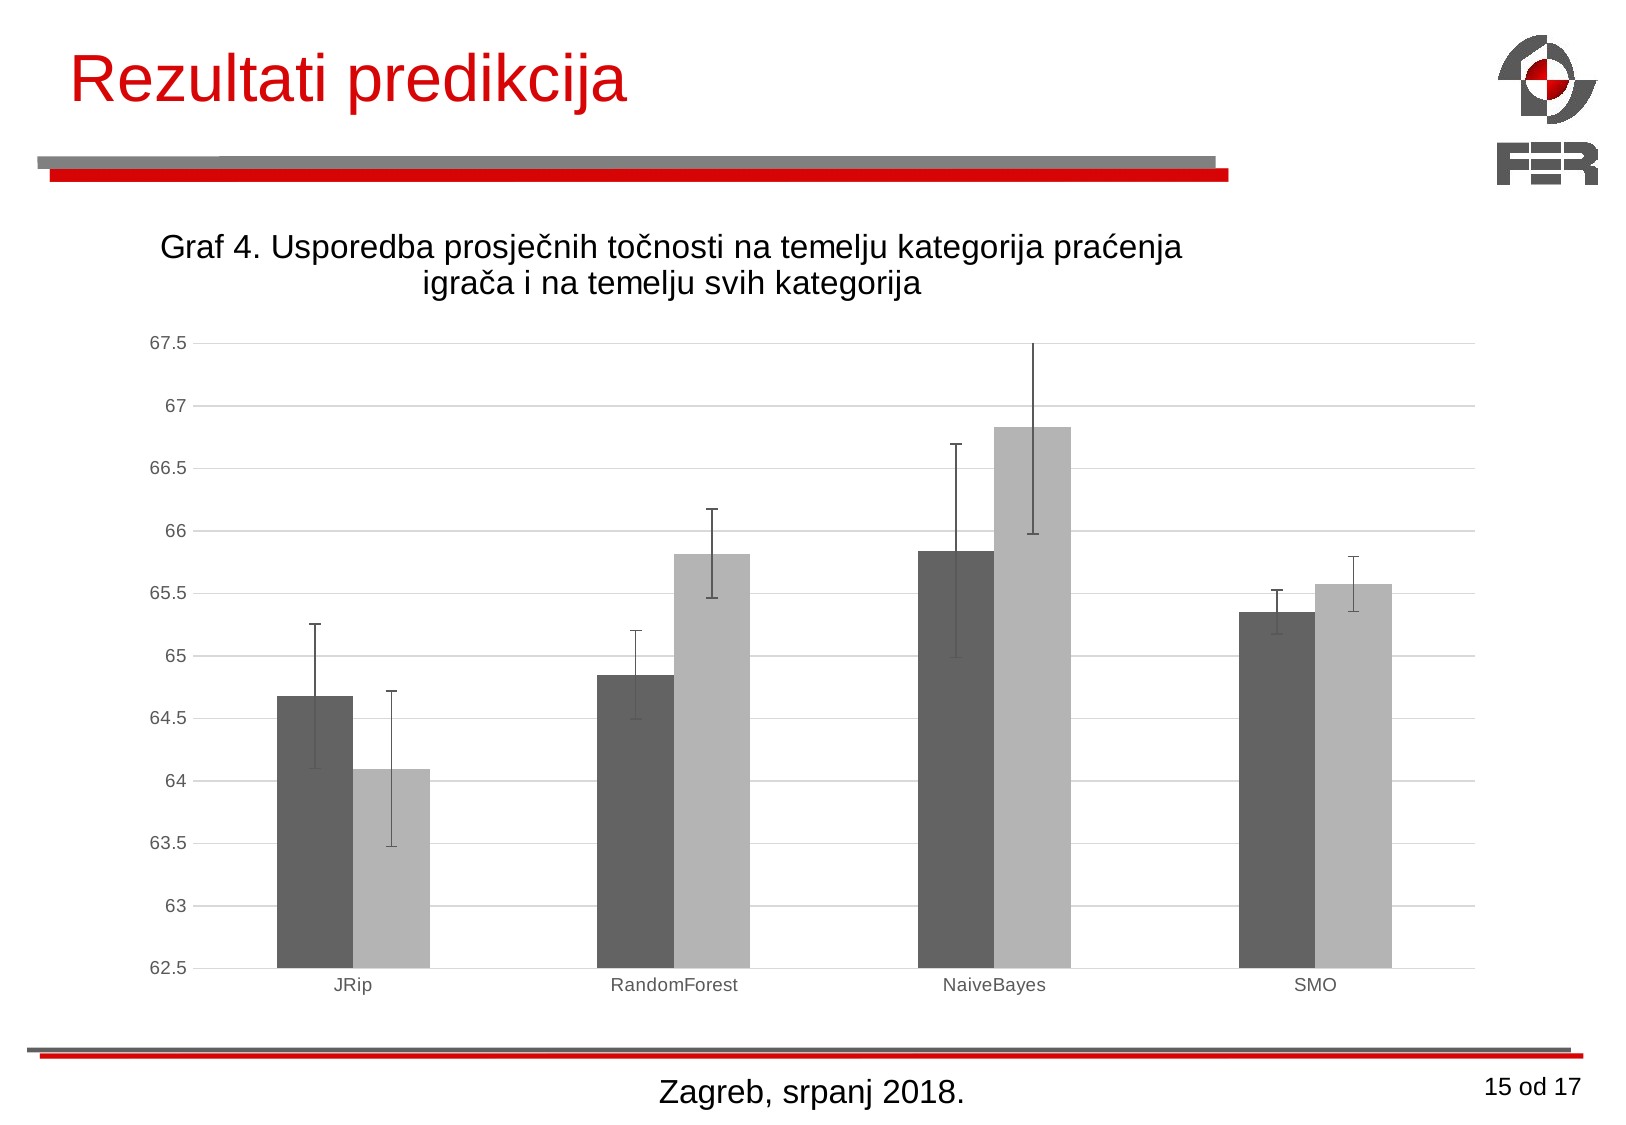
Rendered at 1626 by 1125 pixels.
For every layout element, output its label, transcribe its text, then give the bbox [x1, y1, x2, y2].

chart [121, 199, 1504, 1013]
picture [1497, 34, 1598, 185]
slide_number Zagreb, srpanj 2018. [599, 1062, 1026, 1125]
slide_number 15 od 17 [1258, 1062, 1598, 1125]
title Rezultati predikcija [53, 0, 1126, 151]
